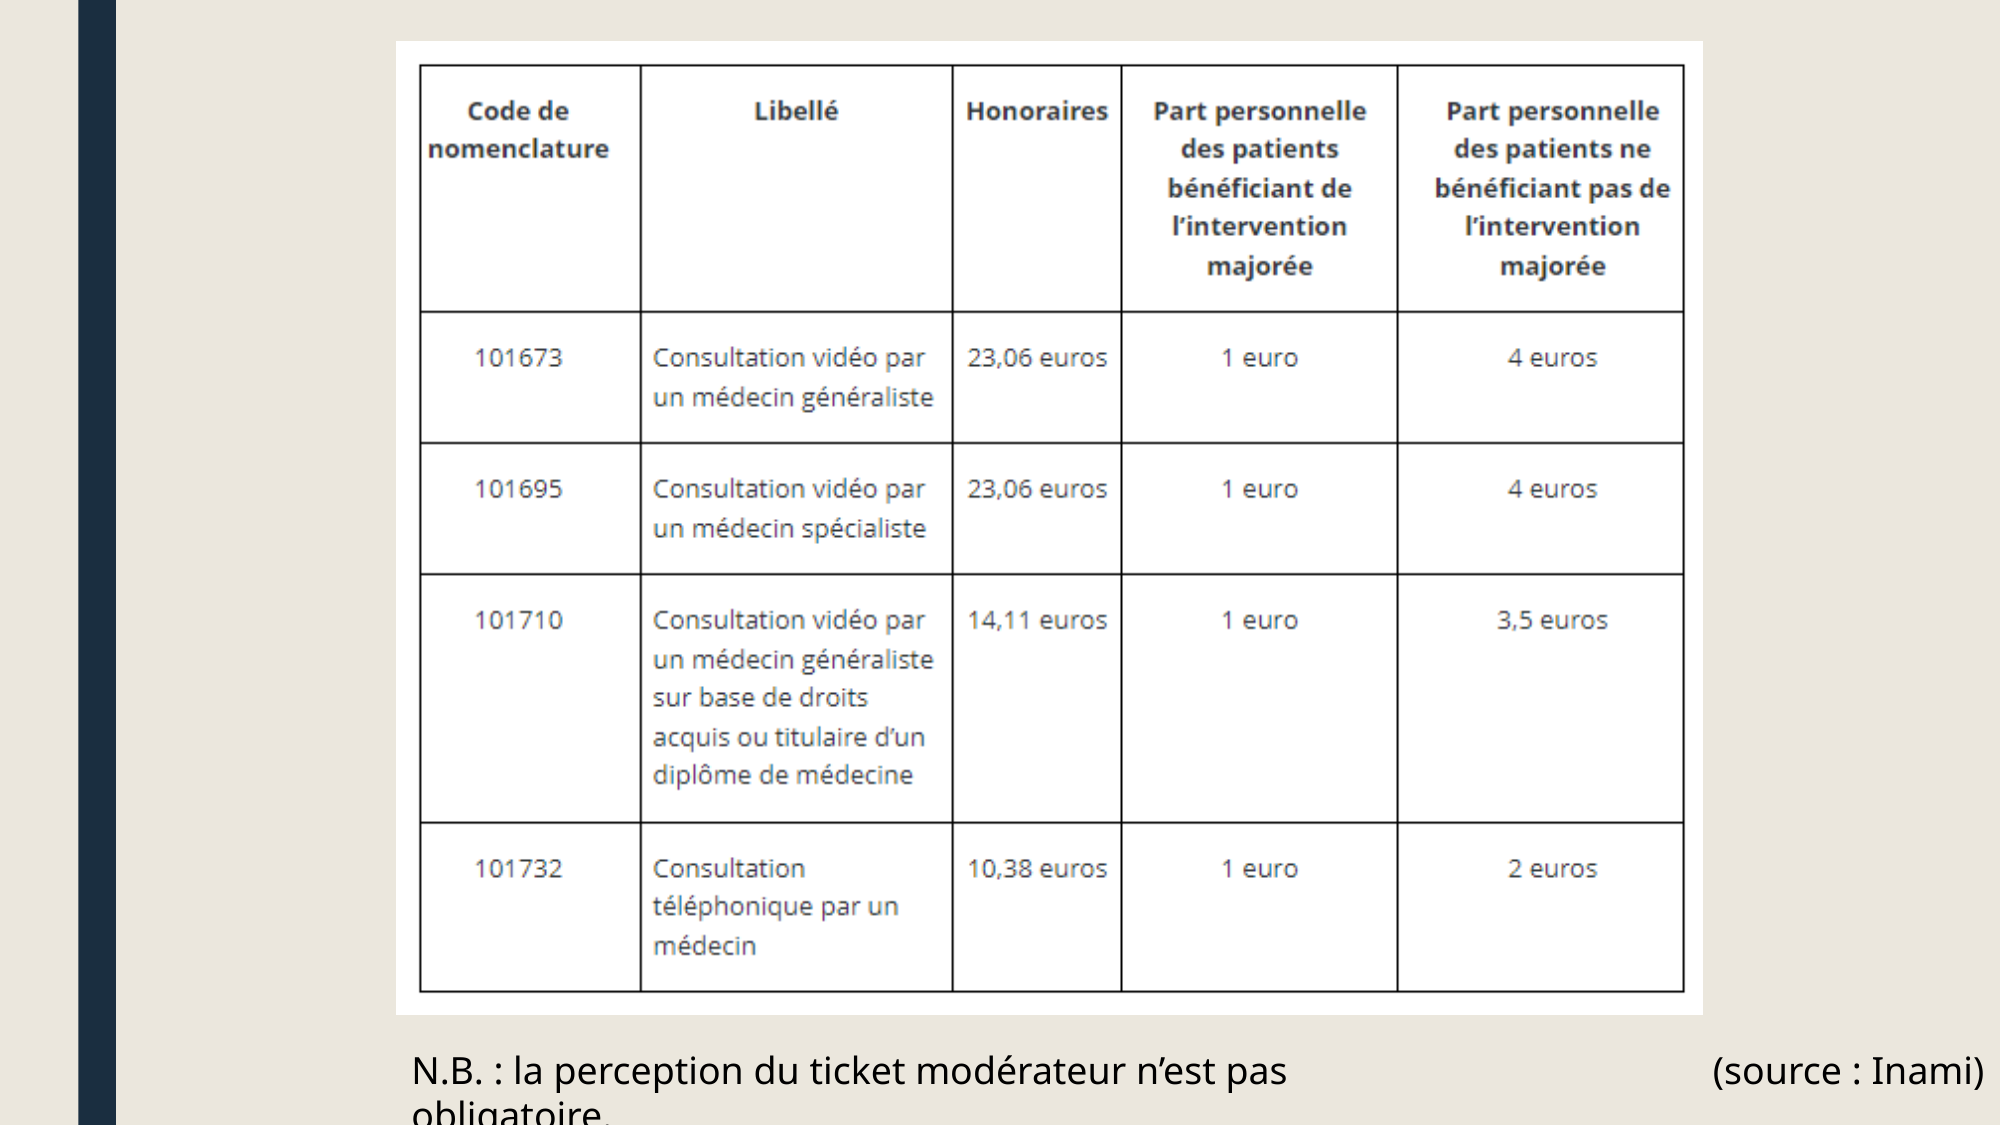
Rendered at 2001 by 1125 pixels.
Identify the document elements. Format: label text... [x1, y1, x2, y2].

text_box N.B. : la perception du ticket modérateur n’est pas obligatoire. [396, 1039, 1440, 1125]
picture [396, 41, 1703, 1015]
text_box (source : Inami) [1698, 1039, 2000, 1099]
